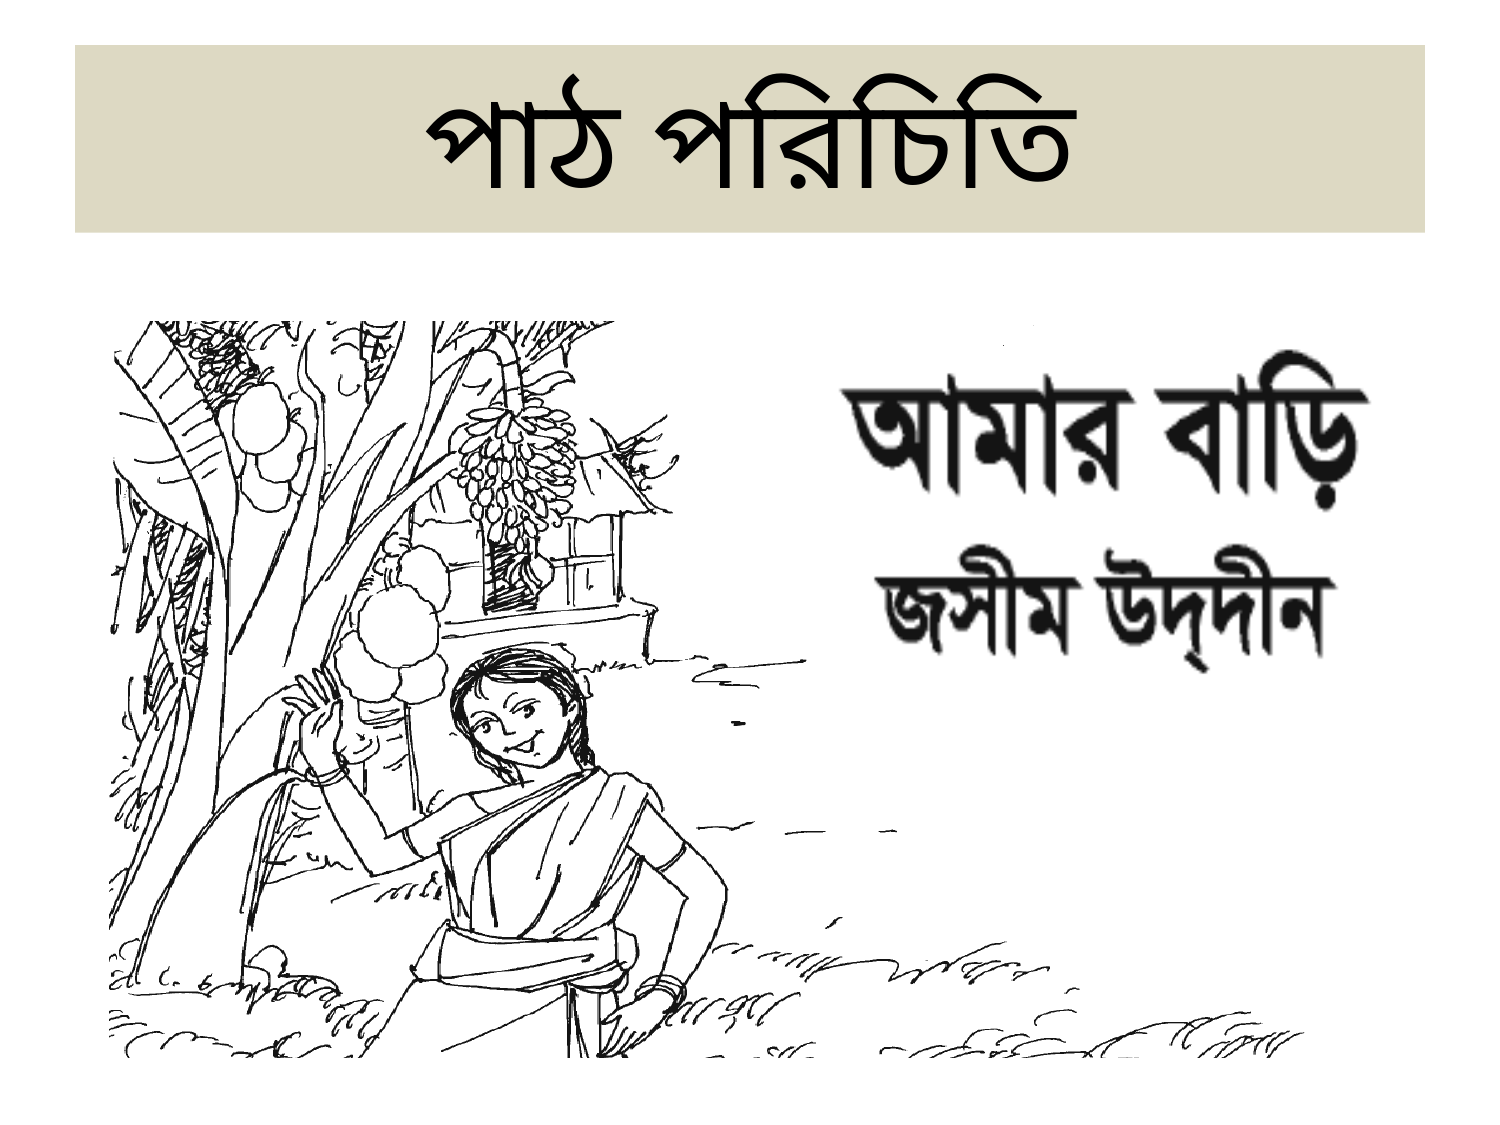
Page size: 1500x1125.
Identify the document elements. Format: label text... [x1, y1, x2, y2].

picture [99, 321, 1394, 1059]
title পাঠ পরিচিতি [75, 45, 1425, 233]
